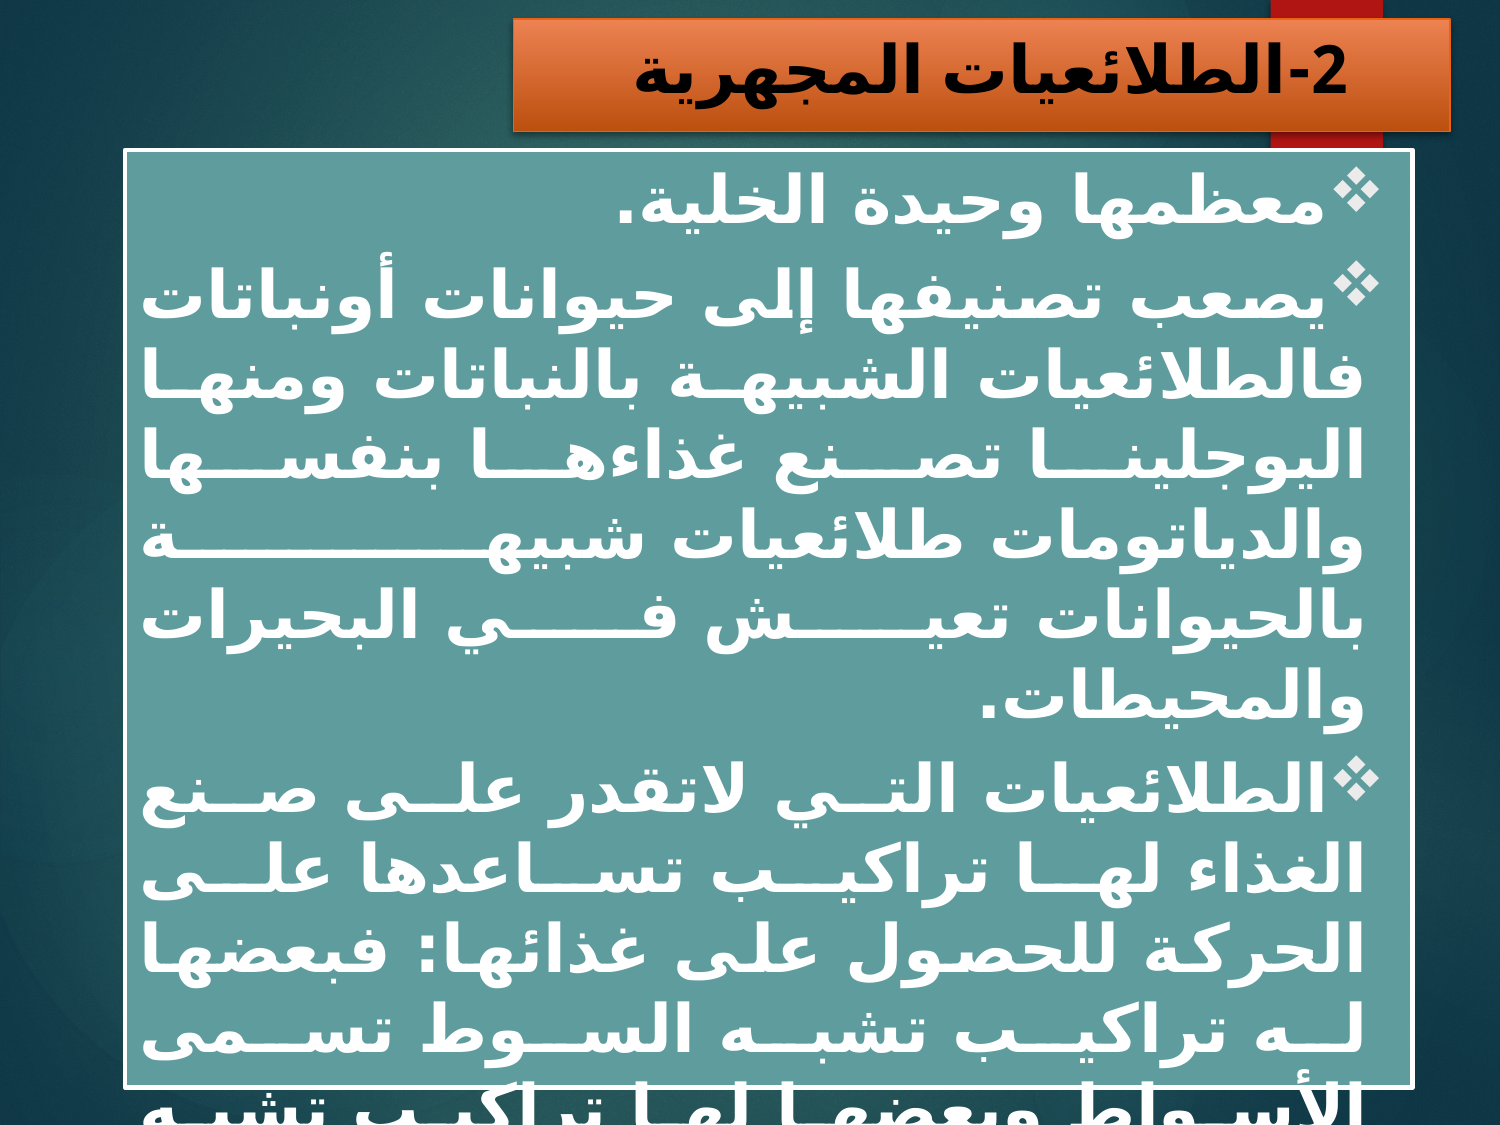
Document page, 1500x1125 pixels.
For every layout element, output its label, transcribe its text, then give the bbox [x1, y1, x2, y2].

text_box معظمها وحيدة الخلية. يصعب تصنيفها إلى حيوانات أونباتات فالطلائعيات الشبيهة بالنباتات ومنها اليوجلينا تصنع غذاءها بنفسها والدياتومات طلائعيات شبيهة بالحيوانات تعيش في البحيرات والمحيطات. الطلائعيات التي لاتقدر على صنع الغذاء لها تراكيب تساعدها على الحركة للحصول على غذائها: فبعضها له تراكيب تشبه السوط تسمى الأسواط وبعضها لها تراكيب تشبه الشعر تسمى الأهداب أما الأميبا فلها تراكيب تسمى أقدام كاذبة تستخدمها في حركتها. [123, 148, 1415, 1090]
text_box 2-الطلائعيات المجهرية [513, 18, 1451, 132]
